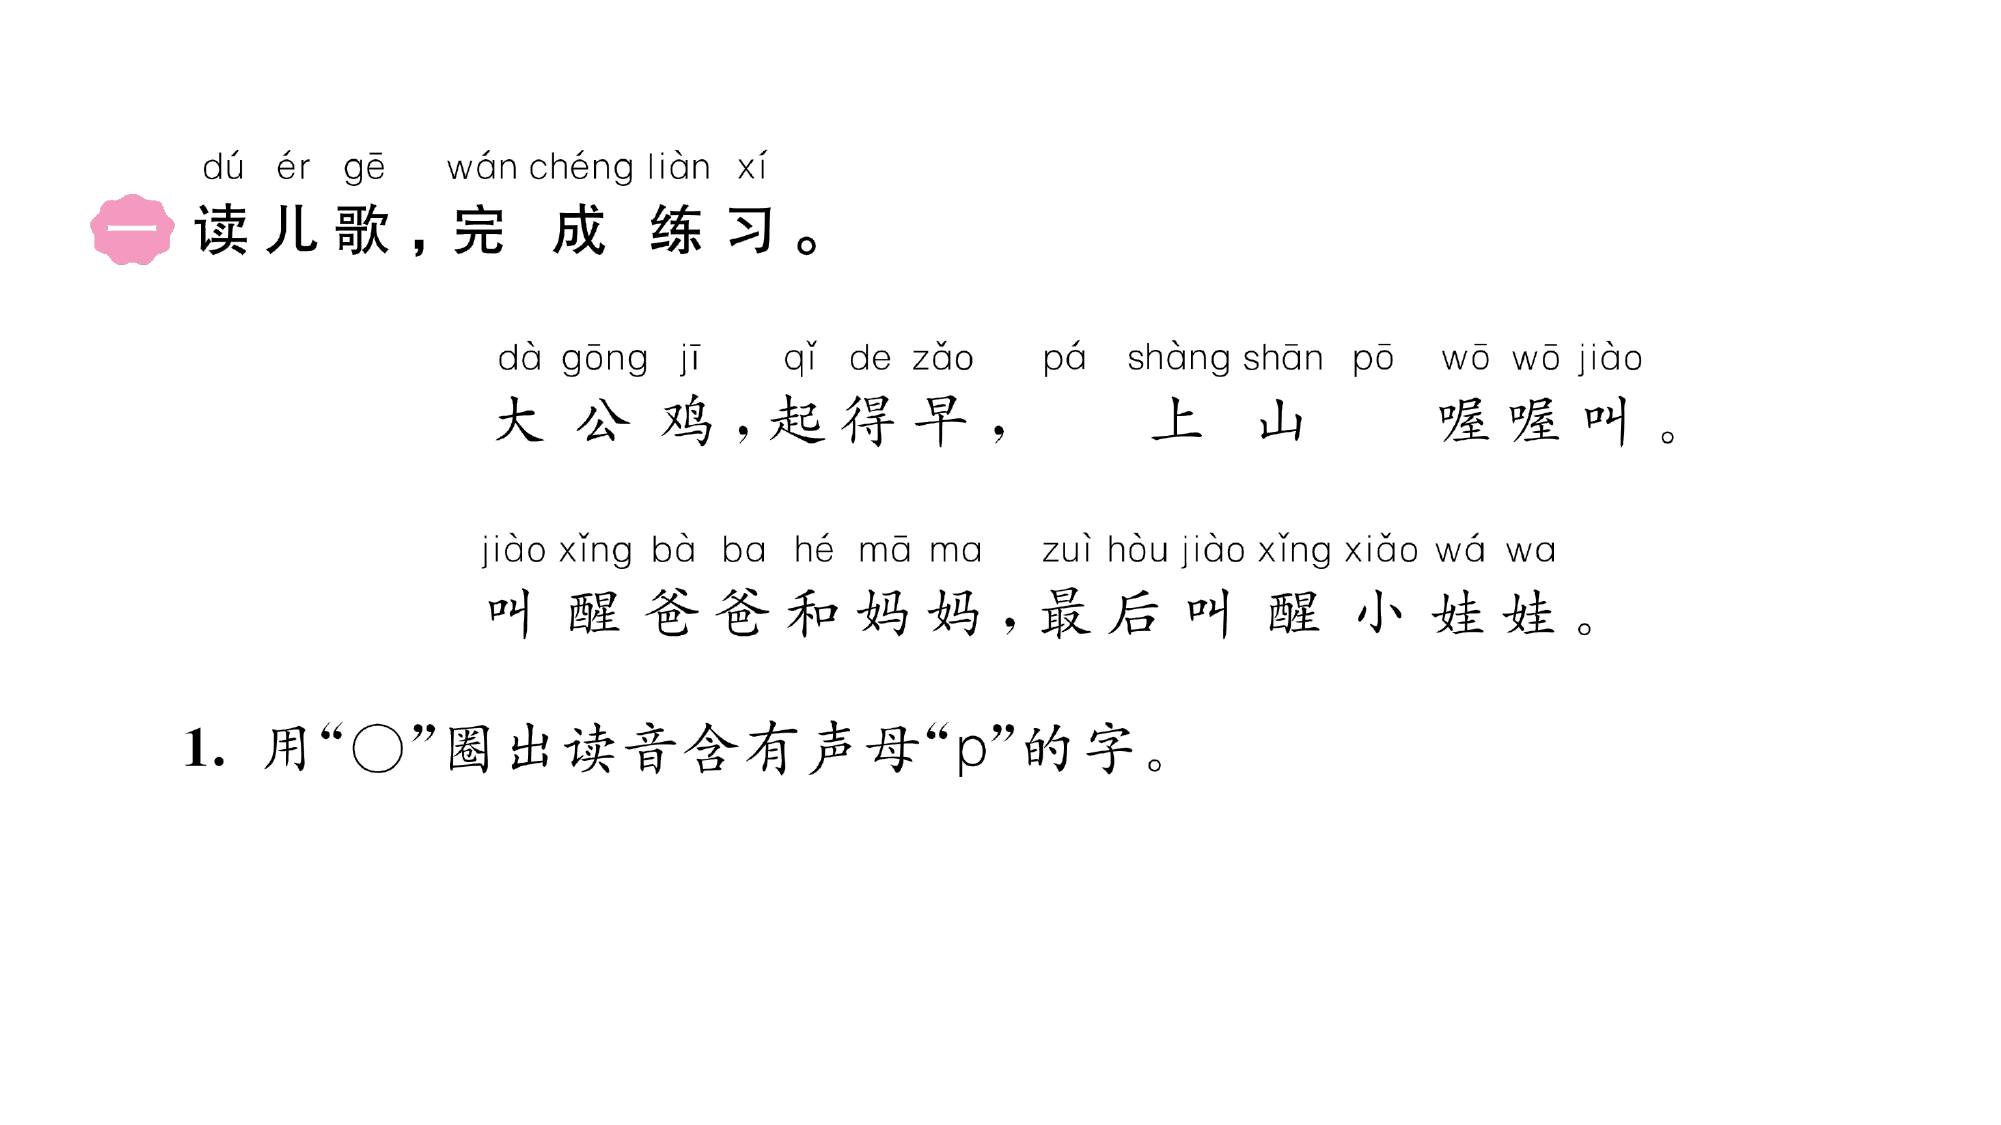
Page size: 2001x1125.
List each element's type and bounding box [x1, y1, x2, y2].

picture [87, 117, 1979, 810]
